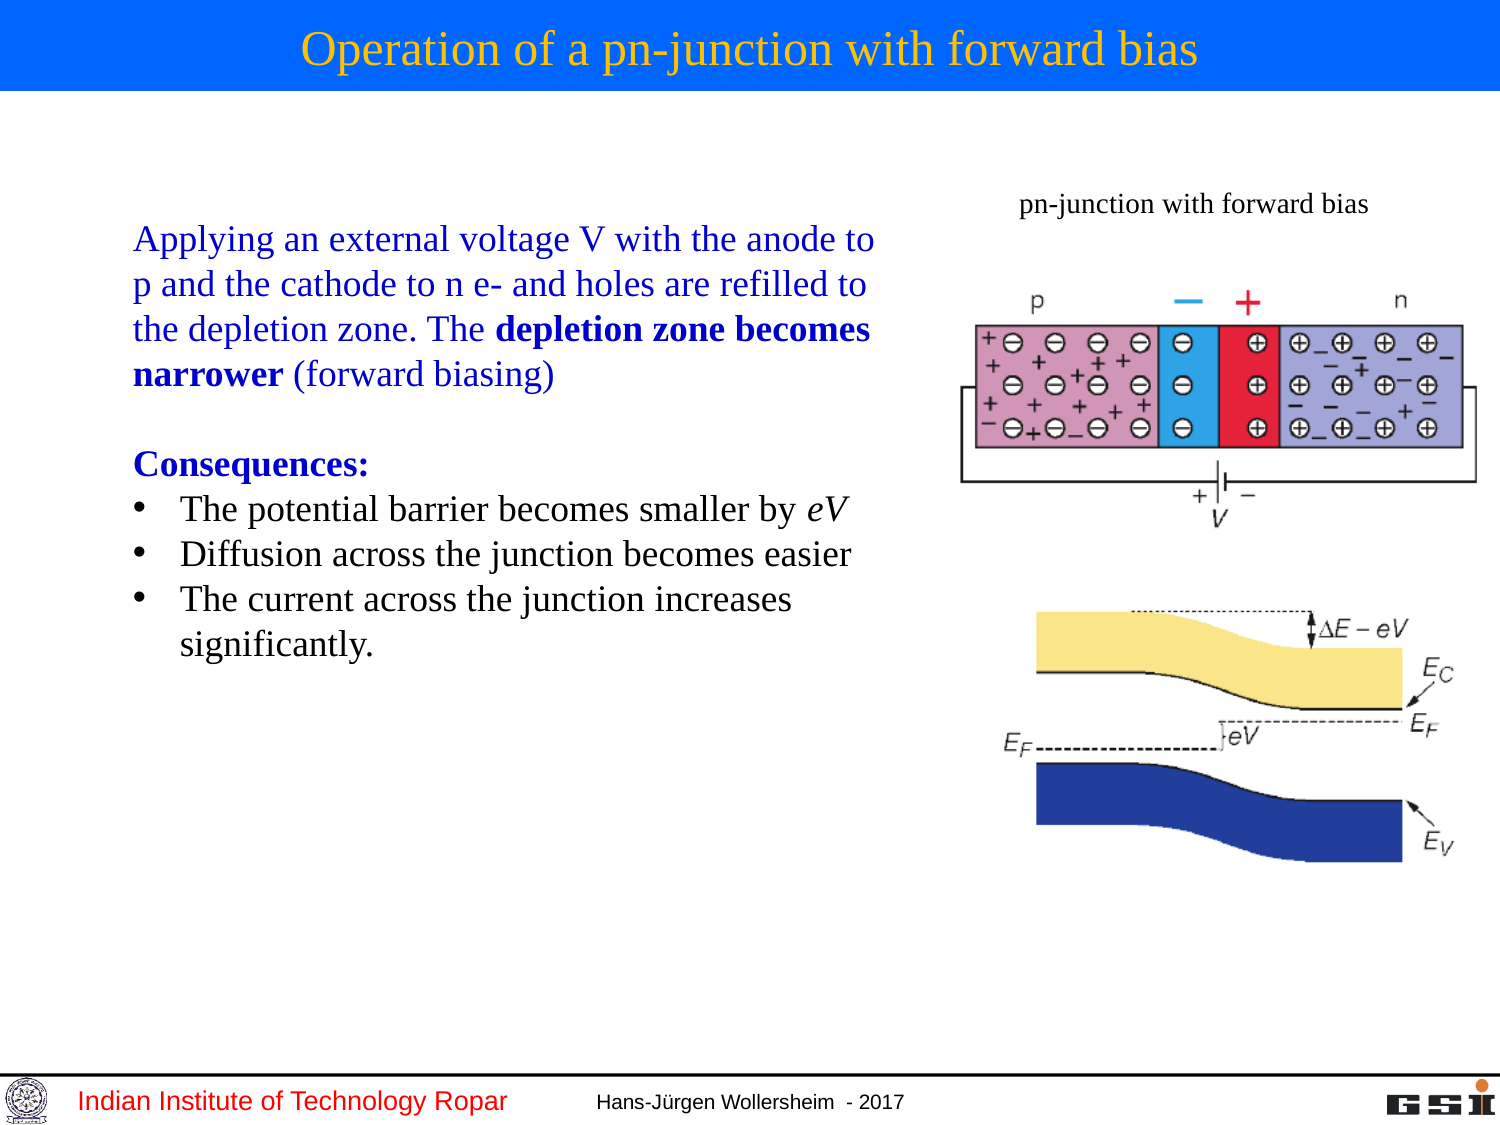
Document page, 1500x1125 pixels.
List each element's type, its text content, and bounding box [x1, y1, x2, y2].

text_box Applying an external voltage V with the anode to p and the cathode to n e- and holes are refilled to the depletion zone. The depletion zone becomes narrower (forward biasing) Consequences: The potential barrier becomes smaller by eV Diffusion across the junction becomes easier The current across the junction increases significantly. [118, 206, 910, 672]
picture [938, 265, 1485, 893]
picture [5, 1077, 47, 1124]
title Operation of a pn-junction with forward bias [0, 0, 1500, 91]
picture [1387, 1079, 1495, 1115]
text_box pn-junction with forward bias [1004, 177, 1385, 227]
